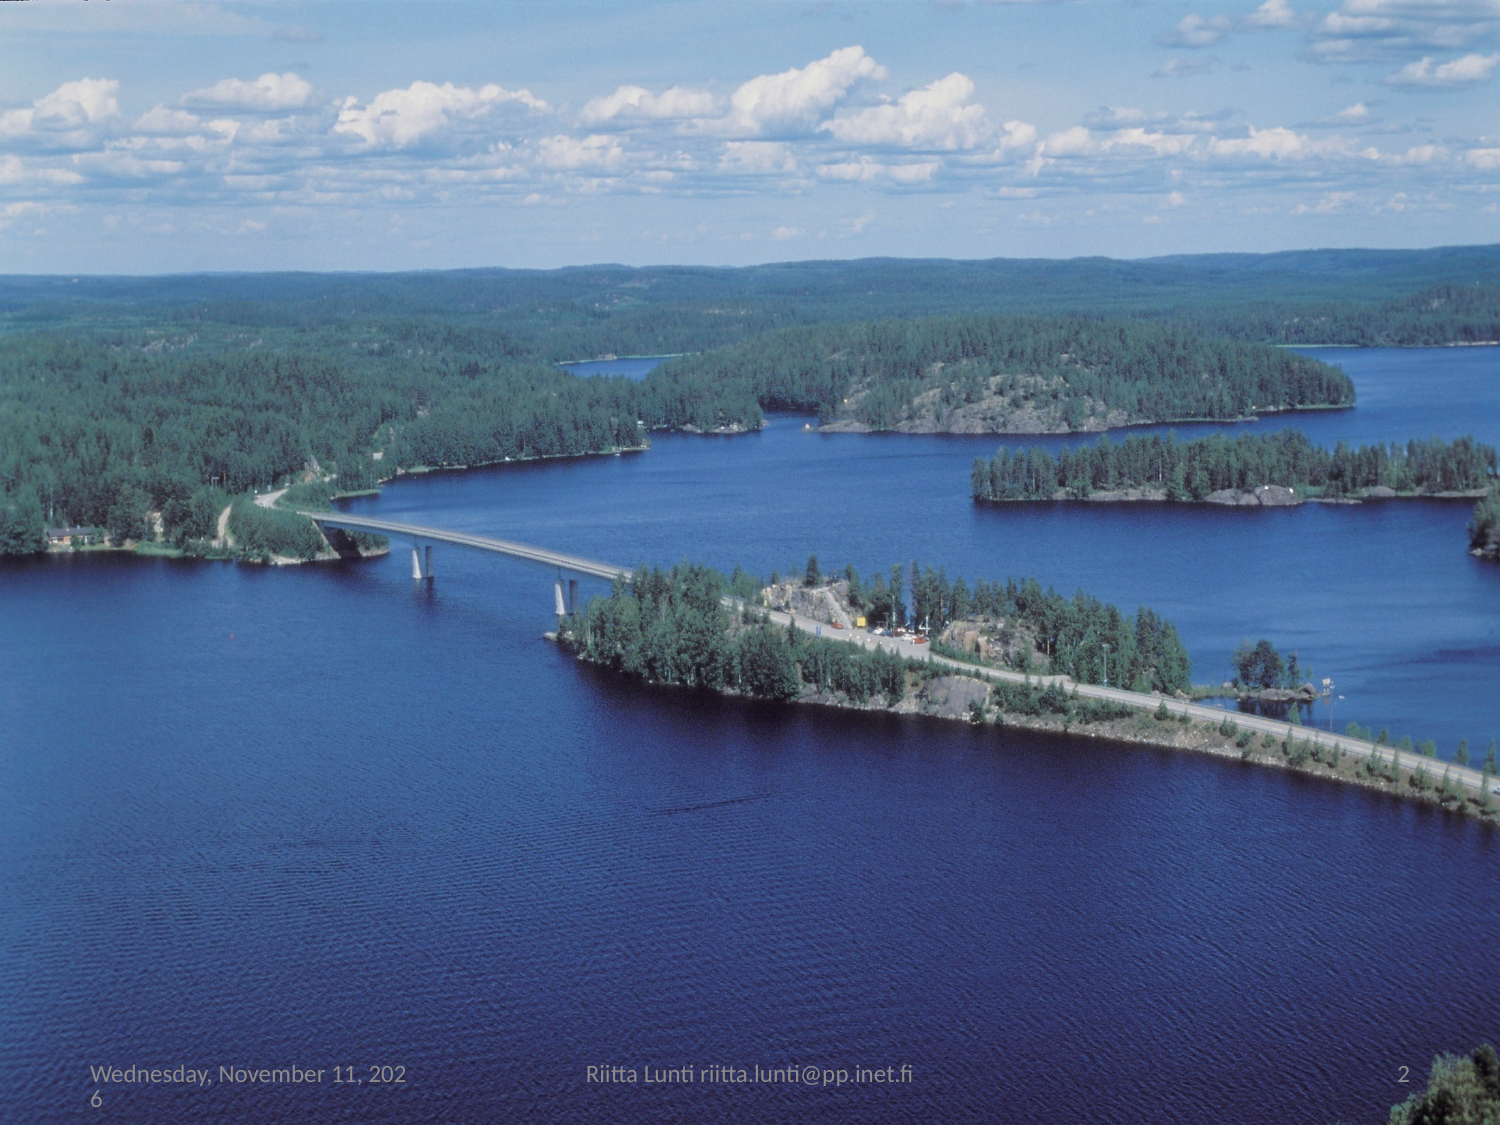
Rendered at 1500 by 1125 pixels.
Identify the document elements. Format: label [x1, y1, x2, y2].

list [0, 0, 1500, 1125]
